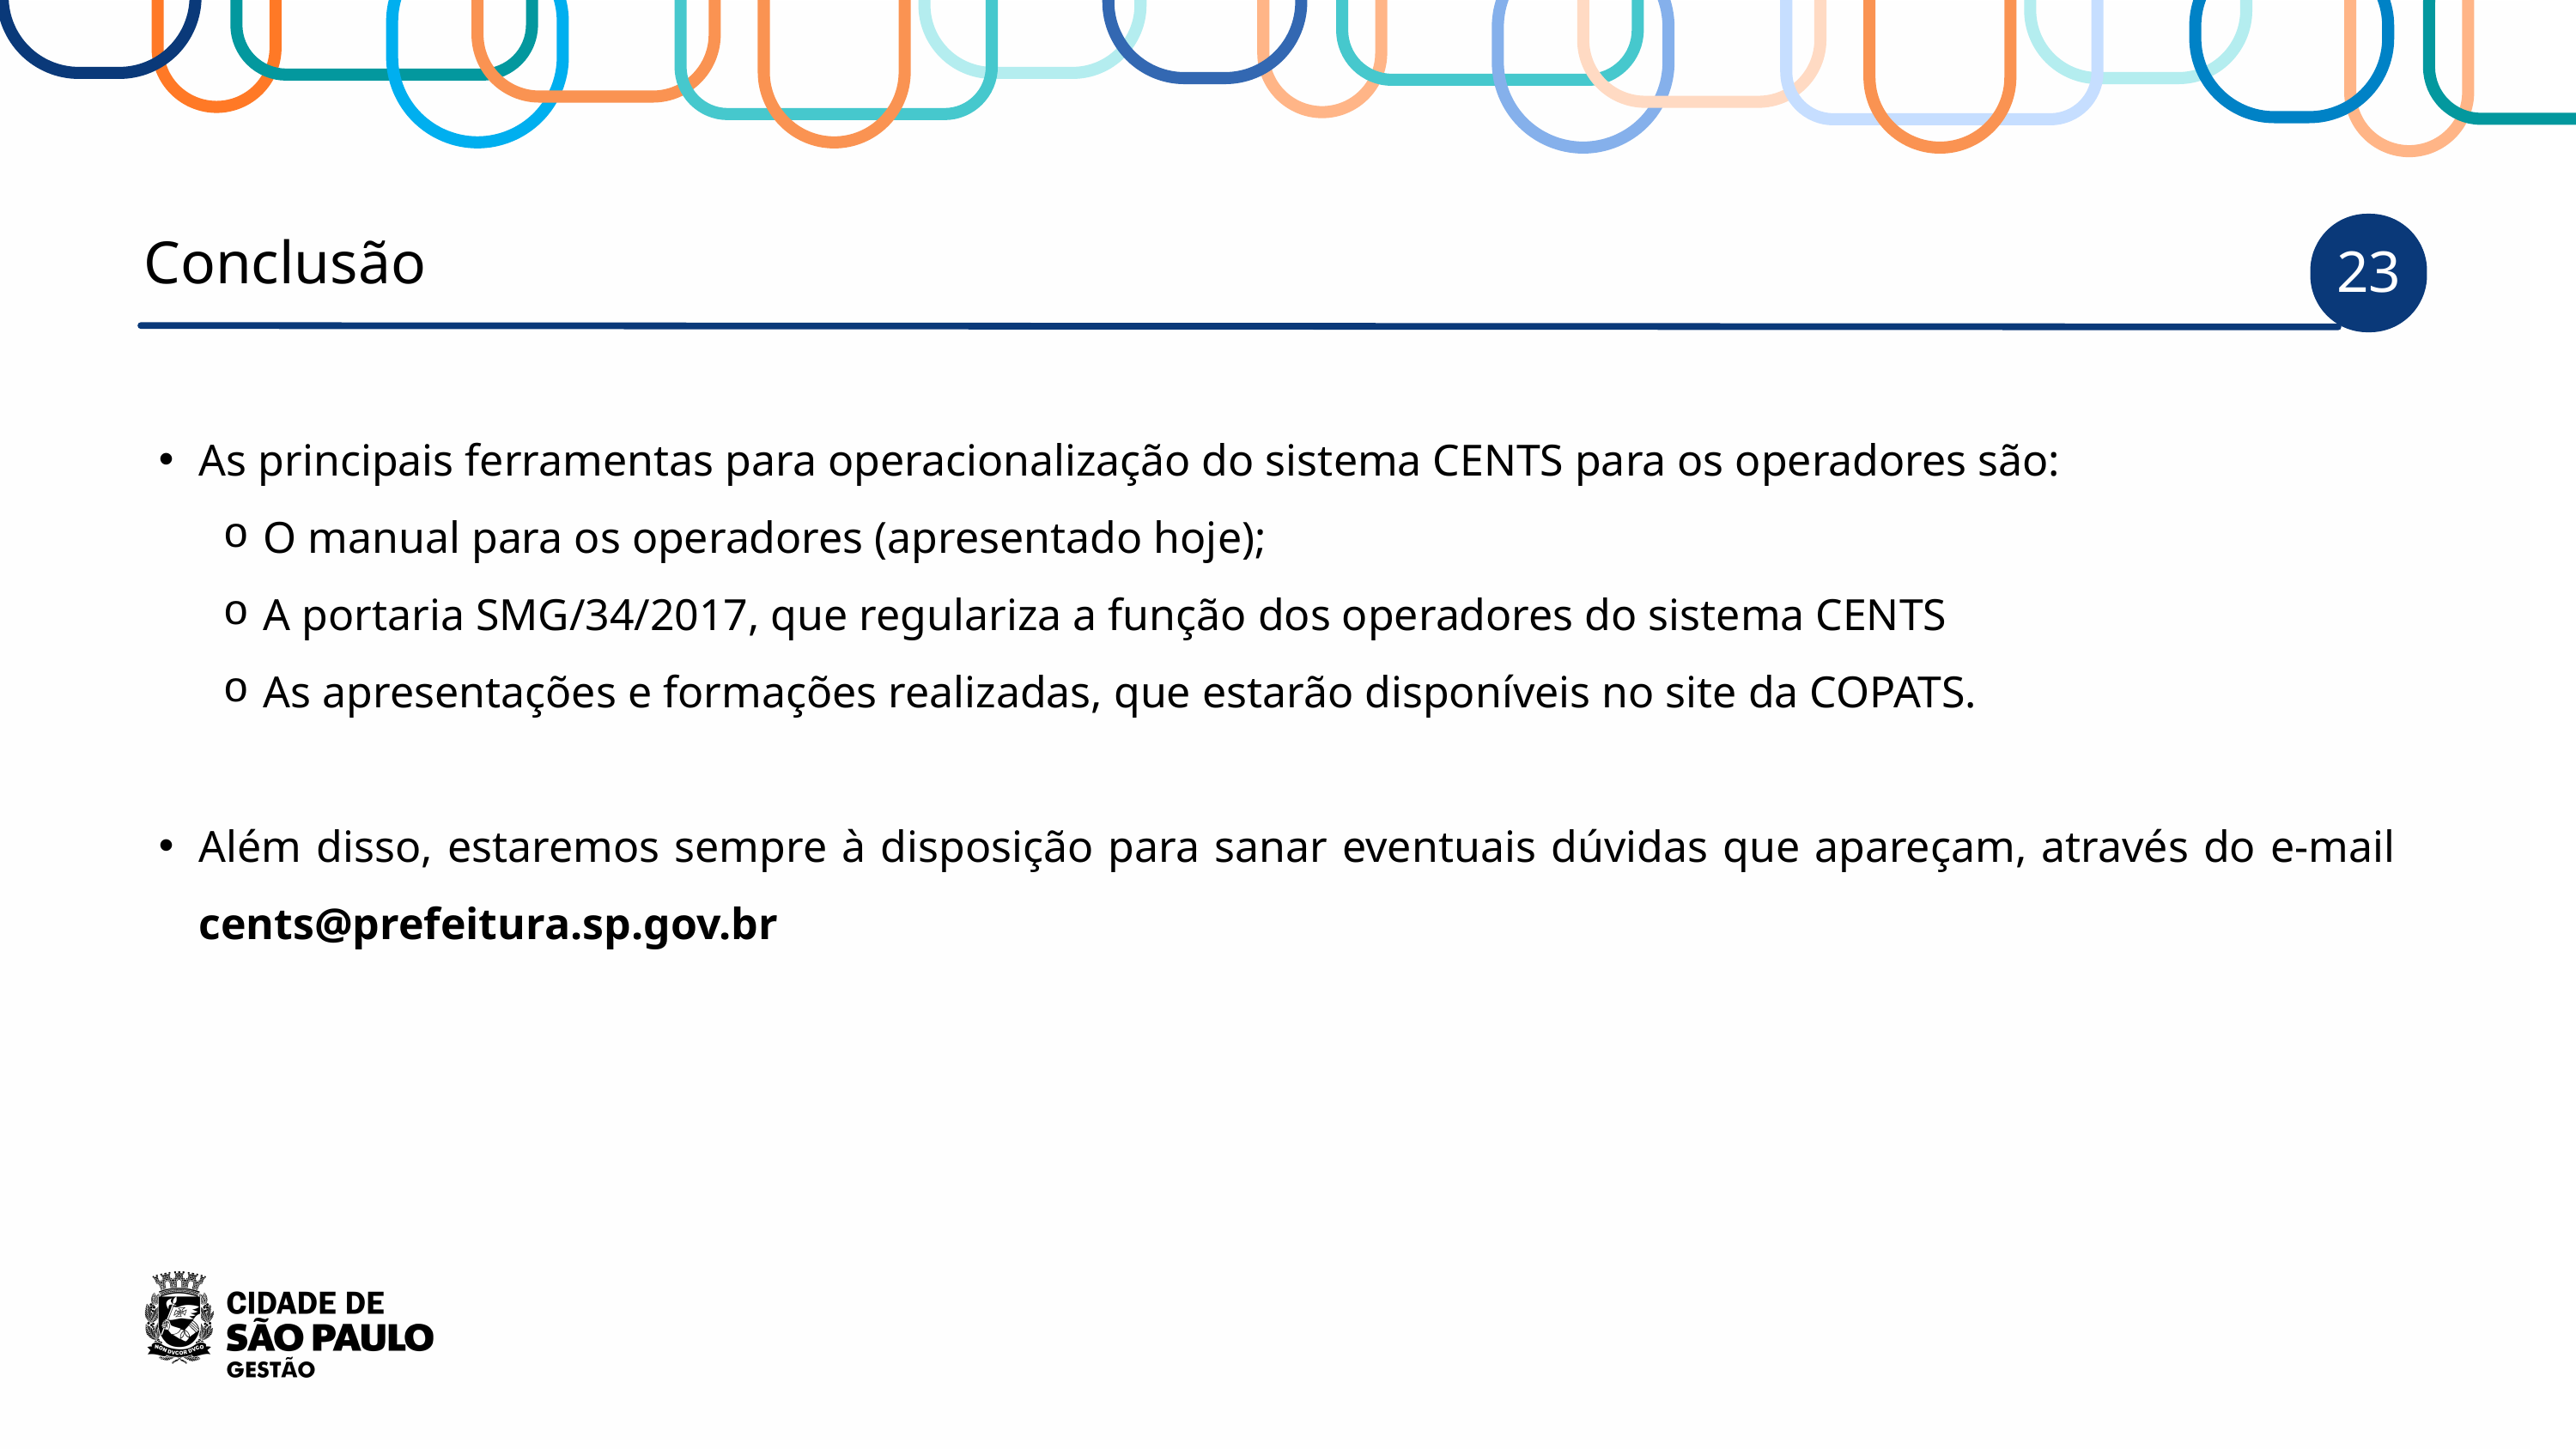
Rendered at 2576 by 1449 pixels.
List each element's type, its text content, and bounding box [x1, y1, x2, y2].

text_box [2428, 0, 2576, 119]
text_box Conclusão [143, 212, 2290, 295]
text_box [2310, 213, 2427, 333]
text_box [2349, 0, 2469, 152]
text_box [2195, 0, 2389, 118]
text_box [144, 1271, 434, 1378]
text_box As principais ferramentas para operacionalização do sistema CENTS para os operadores são: O manual para os operadores (apresentado hoje); A portaria SMG/34/2017, que regulariza a função dos operadores do sistema CENTS As apresentações e formações realizadas, que estarão disponíveis no site da COPATS. Além disso, estaremos sempre à disposição para sanar eventuais dúvidas que apareçam, através do e-mail cents@prefeitura.sp.gov.br [145, 400, 2409, 1032]
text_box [2, 0, 1103, 143]
text_box [0, 124, 2530, 1449]
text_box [1108, 0, 2247, 149]
